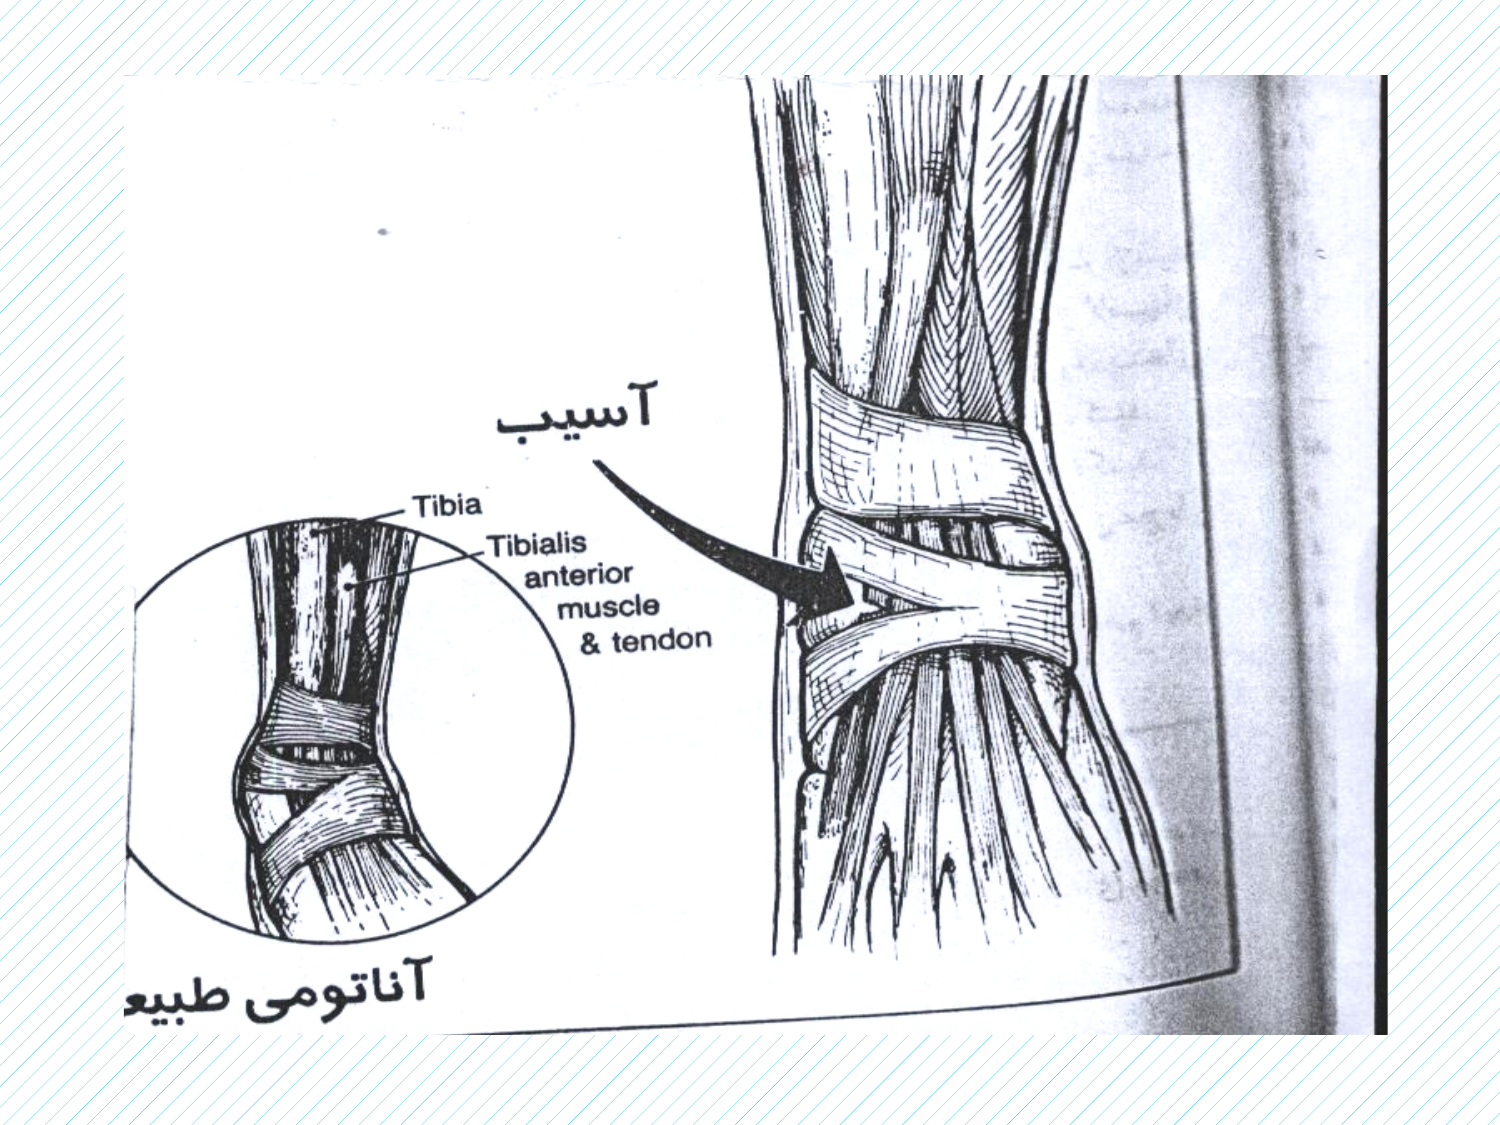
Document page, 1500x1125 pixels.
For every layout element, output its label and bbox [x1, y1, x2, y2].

list [123, 74, 1388, 1036]
